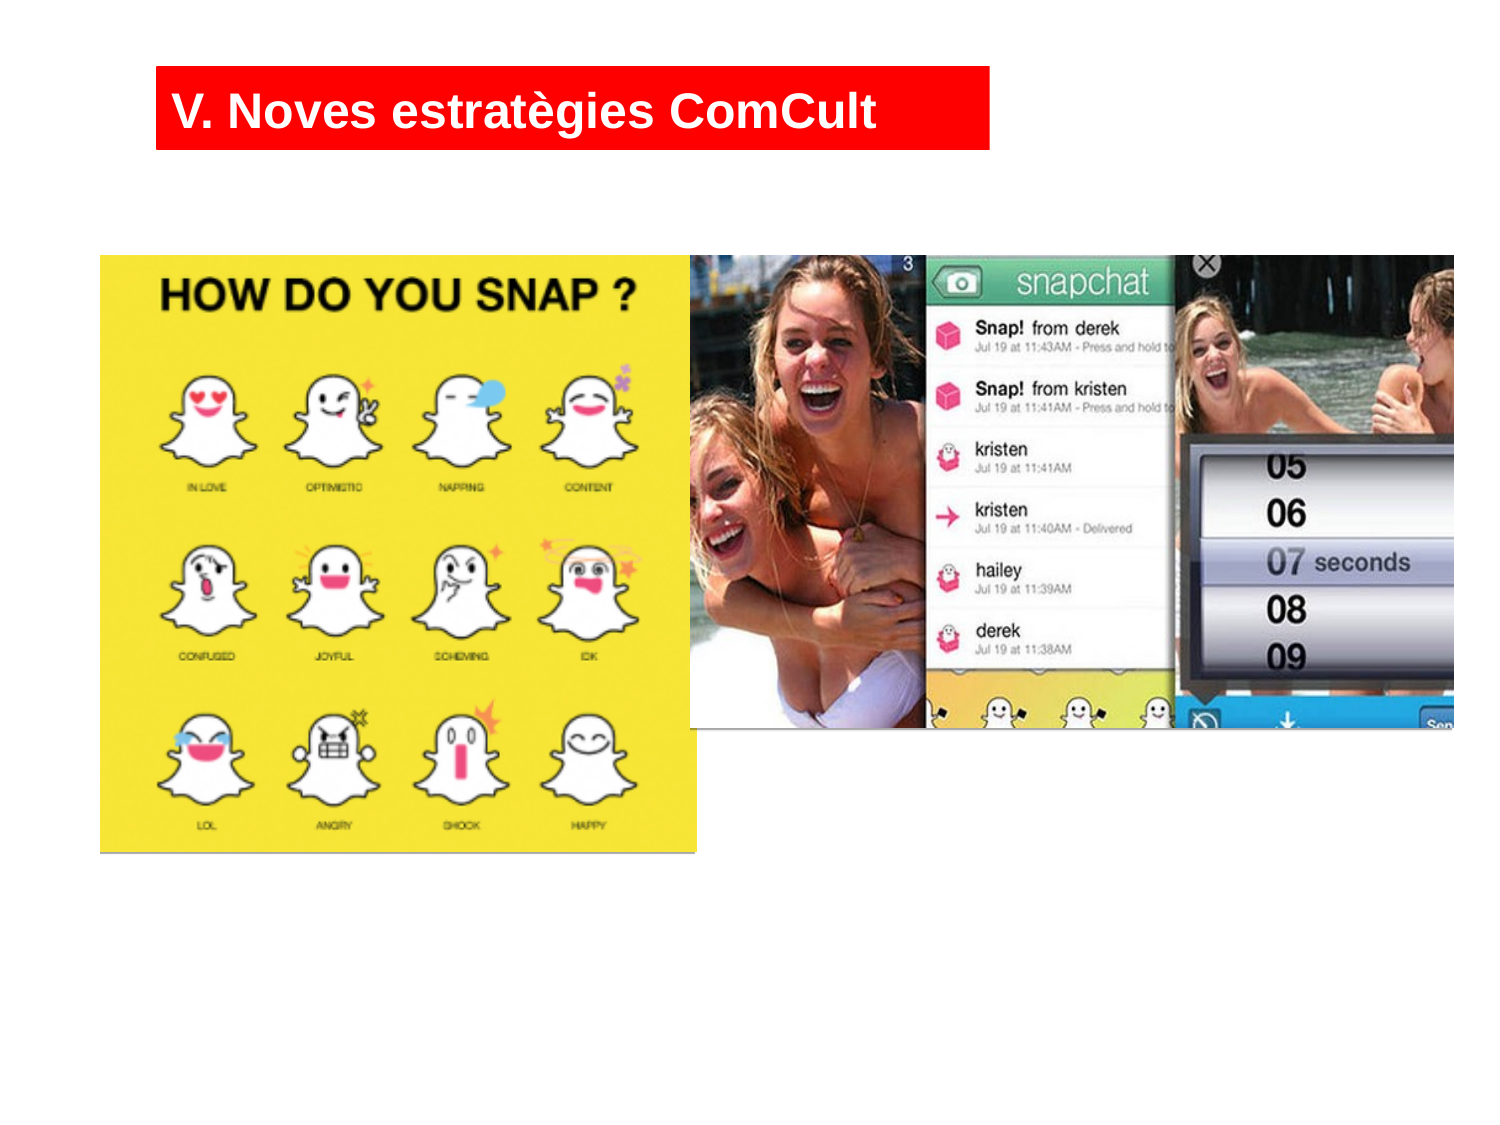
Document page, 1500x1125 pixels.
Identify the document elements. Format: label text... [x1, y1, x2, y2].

text_box V. Noves estratègies ComCult [156, 66, 990, 150]
picture [100, 255, 1455, 852]
